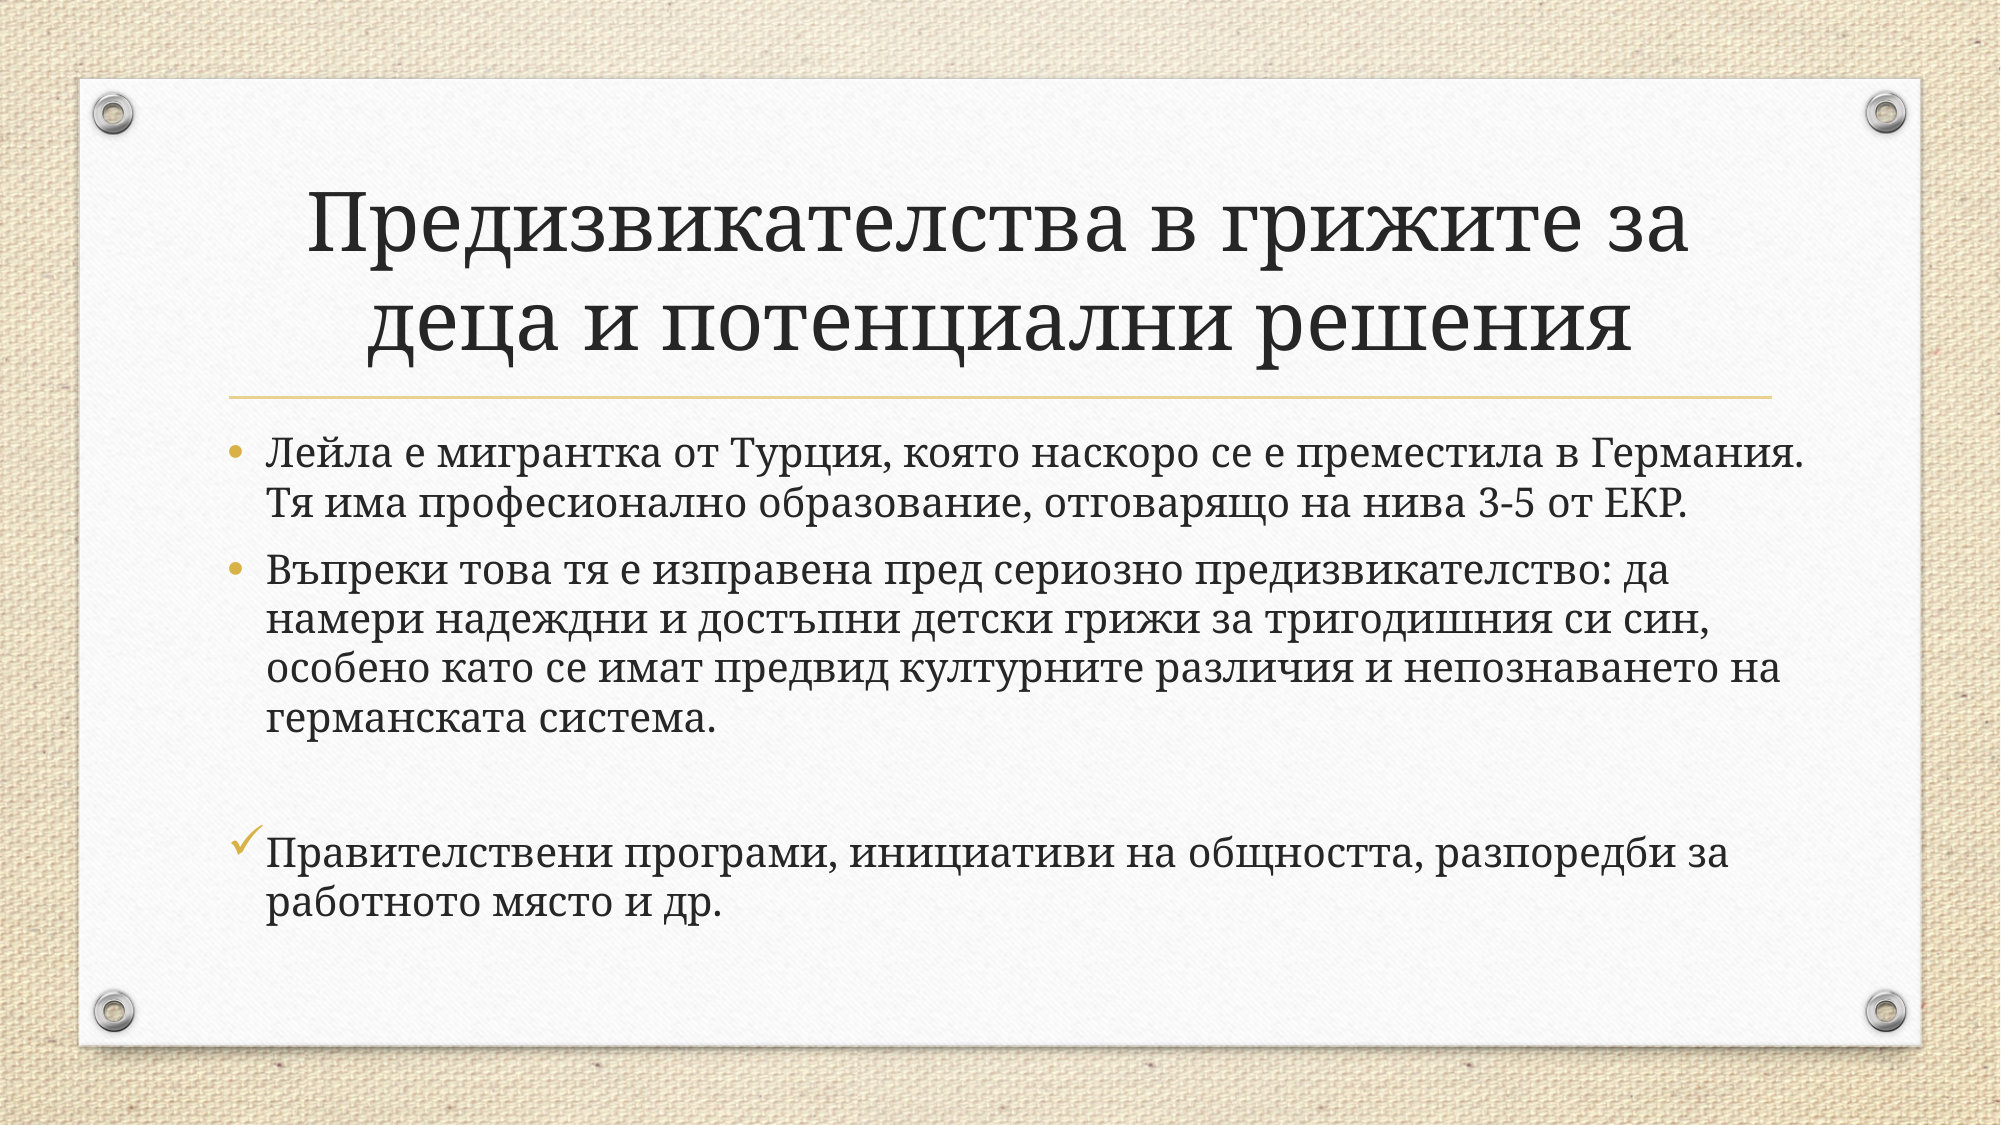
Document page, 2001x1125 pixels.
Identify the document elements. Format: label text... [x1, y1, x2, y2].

picture [0, 0, 2001, 1125]
list Лейла е мигрантка от Турция, която наскоро се е преместила в Германия. Тя има професионално образование, отговарящо на нива 3-5 от ЕКР. Въпреки това тя е изправена пред сериозно предизвикателство: да намери надеждни и достъпни детски грижи за тригодишния си син, особено като се имат предвид културните различия и непознаването на германската система. Правителствени програми, инициативи на общността, разпоредби за работното място и др. [212, 419, 1849, 964]
title Предизвикателства в грижите за деца и потенциални решения [212, 161, 1788, 375]
